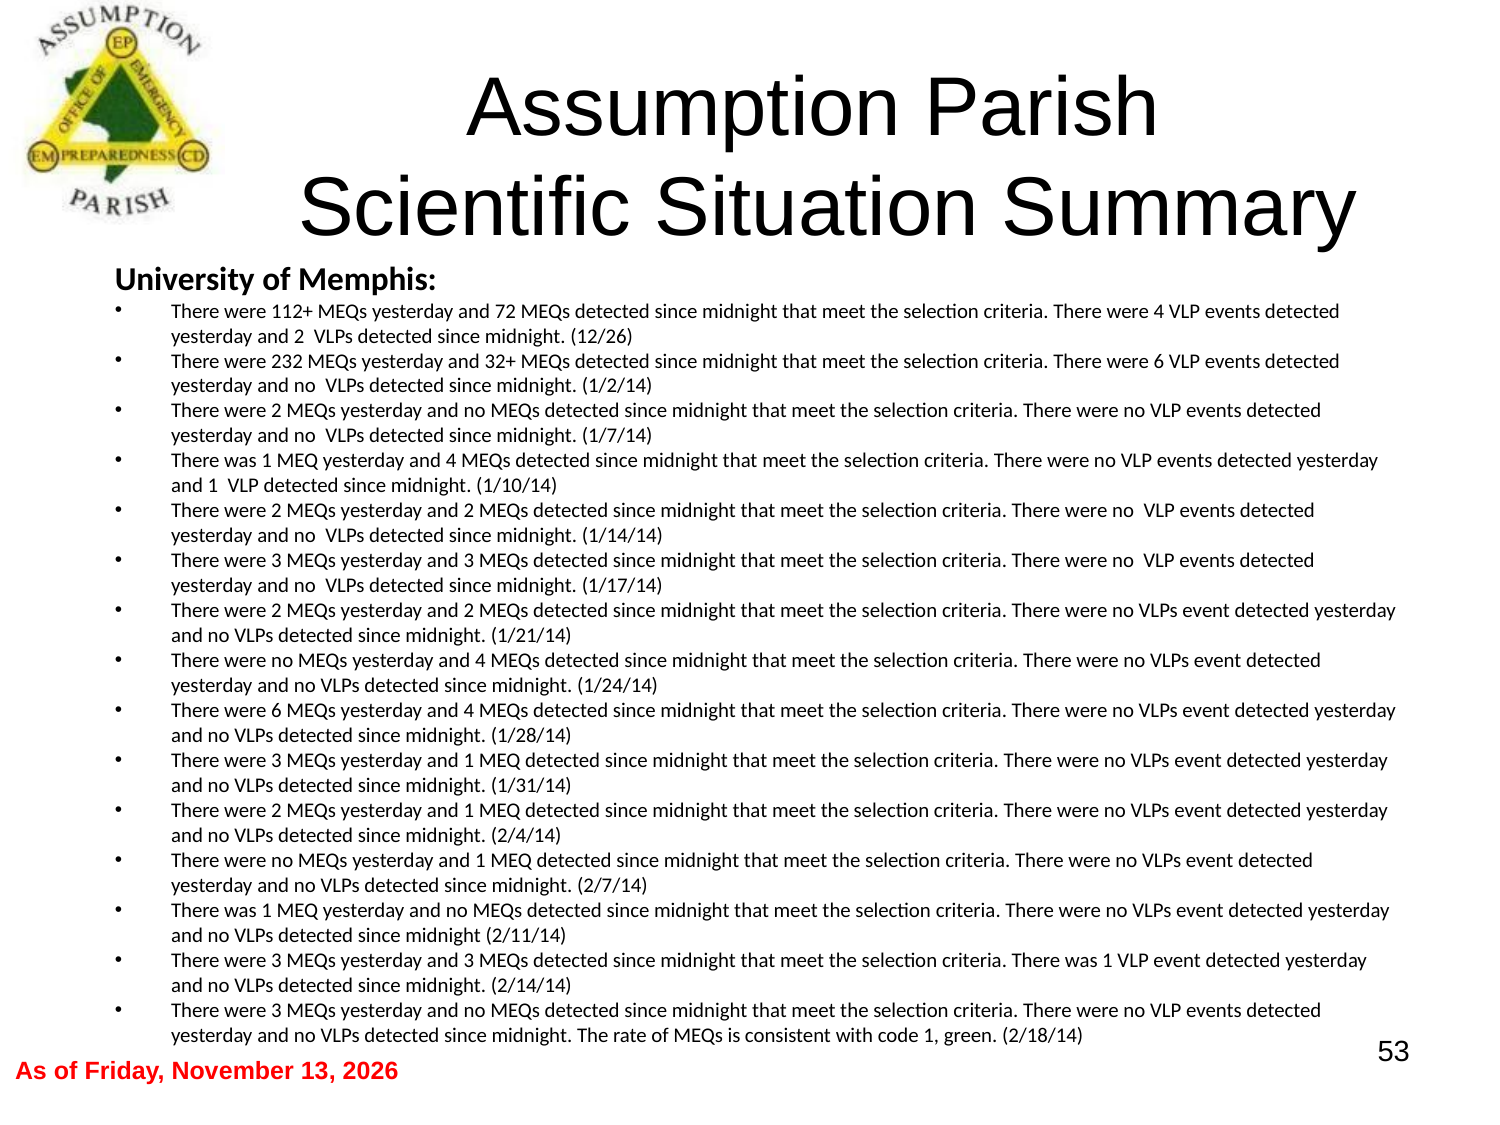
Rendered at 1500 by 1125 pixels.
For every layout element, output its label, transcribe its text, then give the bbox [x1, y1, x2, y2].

text_box As of Wednesday, November 12, 2014 [0, 1046, 650, 1125]
picture [0, 0, 226, 229]
slide_number 53 [1074, 1024, 1426, 1103]
text_box Assumption Parish Scientific Situation Summary [227, 45, 1500, 233]
text_box University of Memphis: There were 112+ MEQs yesterday and 72 MEQs detected since midnight that meet the selection criteria. There were 4 VLP events detected yesterday and 2 VLPs detected since midnight. (12/26) There were 232 MEQs yesterday and 32+ MEQs detected since midnight that meet the selection criteria. There were 6 VLP events detected yesterday and no VLPs detected since midnight. (1/2/14) There were 2 MEQs yesterday and no MEQs detected since midnight that meet the selection criteria. There were no VLP events detected yesterday and no VLPs detected since midnight. (1/7/14) There was 1 MEQ yesterday and 4 MEQs detected since midnight that meet the selection criteria. There were no VLP events detected yesterday and 1 VLP detected since midnight. (1/10/14) There were 2 MEQs yesterday and 2 MEQs detected since midnight that meet the selection criteria. There were no VLP events detected yesterday and no VLPs detected since midnight. (1/14/14) There were 3 MEQs yesterday and 3 MEQs detected since midnight that meet the selection criteria. There were no VLP events detected yesterday and no VLPs detected since midnight. (1/17/14) There were 2 MEQs yesterday and 2 MEQs detected since midnight that meet the selection criteria. There were no VLPs event detected yesterday and no VLPs detected since midnight. (1/21/14) There were no MEQs yesterday and 4 MEQs detected since midnight that meet the selection criteria. There were no VLPs event detected yesterday and no VLPs detected since midnight. (1/24/14) There were 6 MEQs yesterday and 4 MEQs detected since midnight that meet the selection criteria. There were no VLPs event detected yesterday and no VLPs detected since midnight. (1/28/14) There were 3 MEQs yesterday and 1 MEQ detected since midnight that meet the selection criteria. There were no VLPs event detected yesterday and no VLPs detected since midnight. (1/31/14) There were 2 MEQs yesterday and 1 MEQ detected since midnight that meet the selection criteria. There were no VLPs event detected yesterday and no VLPs detected since midnight. (2/4/14) There were no MEQs yesterday and 1 MEQ detected since midnight that meet the selection criteria. There were no VLPs event detected yesterday and no VLPs detected since midnight. (2/7/14) There was 1 MEQ yesterday and no MEQs detected since midnight that meet the selection criteria. There were no VLPs event detected yesterday and no VLPs detected since midnight (2/11/14) There were 3 MEQs yesterday and 3 MEQs detected since midnight that meet the selection criteria. There was 1 VLP event detected yesterday and no VLPs detected since midnight. (2/14/14) There were 3 MEQs yesterday and no MEQs detected since midnight that meet the selection criteria. There were no VLP events detected yesterday and no VLPs detected since midnight. The rate of MEQs is consistent with code 1, green. (2/18/14) [99, 249, 1413, 1054]
